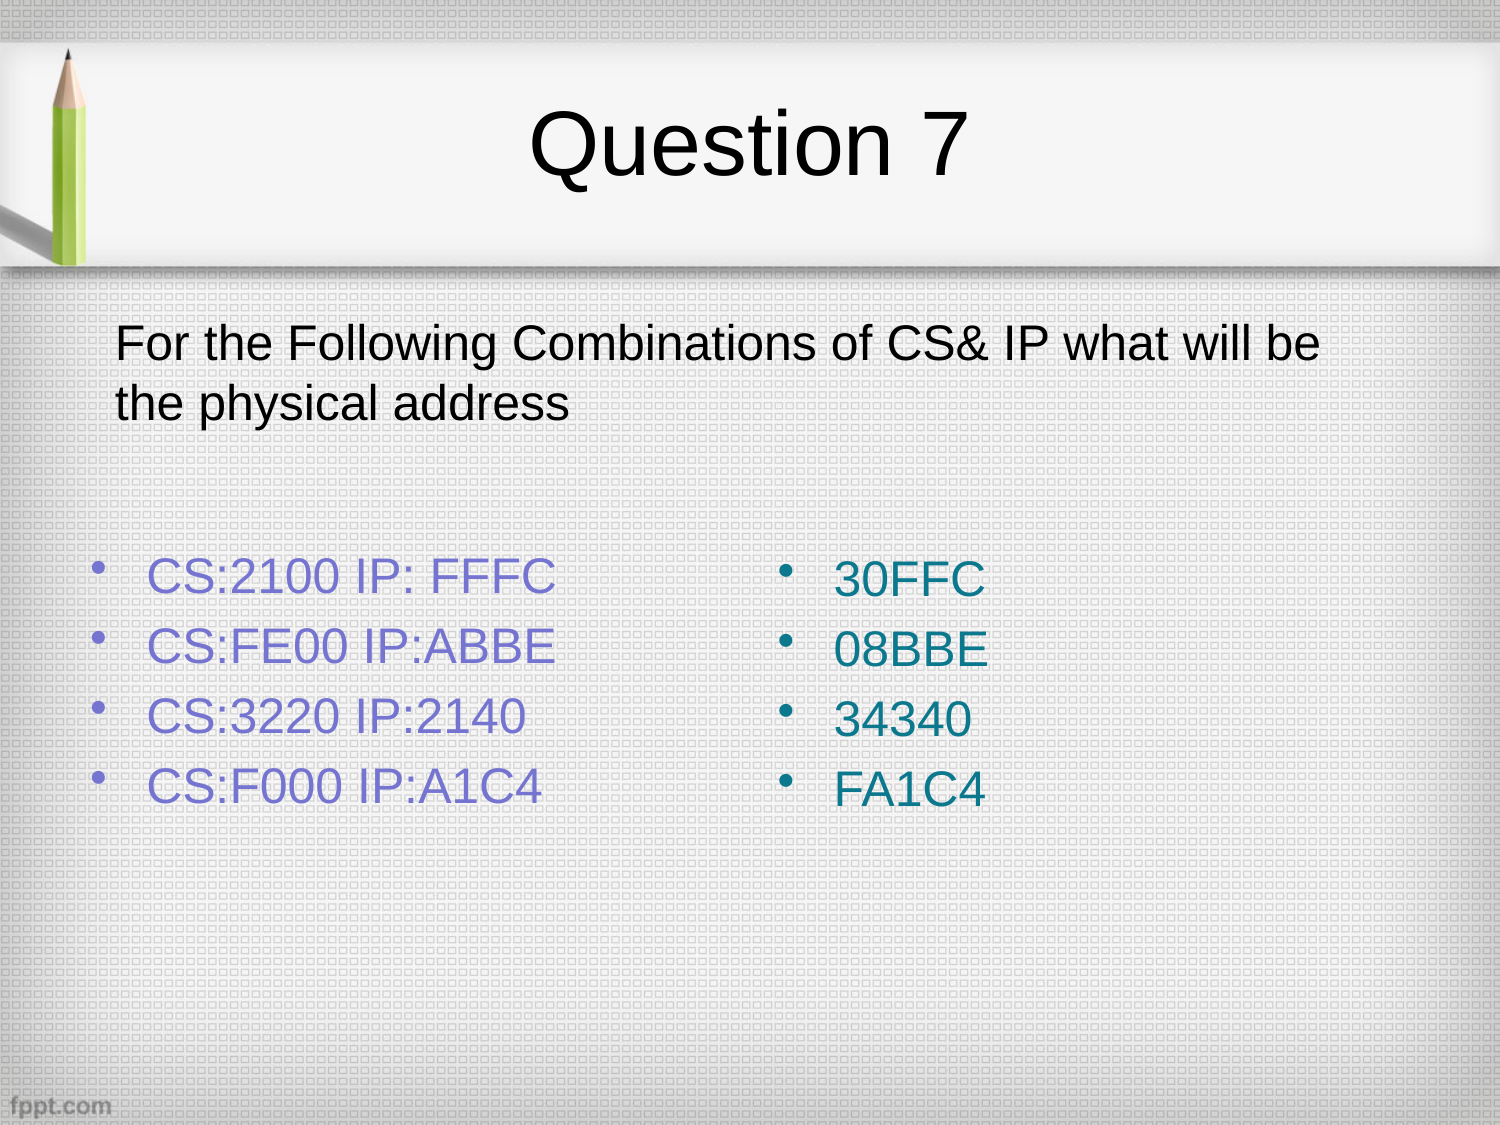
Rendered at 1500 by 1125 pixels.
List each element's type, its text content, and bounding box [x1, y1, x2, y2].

list 30FFC 08BBE 34340 FA1C4 [762, 538, 1425, 1005]
picture [0, 0, 1500, 1125]
title Question 7 [75, 45, 1425, 233]
list CS:2100 IP: FFFC CS:FE00 IP:ABBE CS:3220 IP:2140 CS:F000 IP:A1C4 [75, 456, 738, 1005]
text_box For the Following Combinations of CS& IP what will be the physical address [100, 302, 1353, 438]
